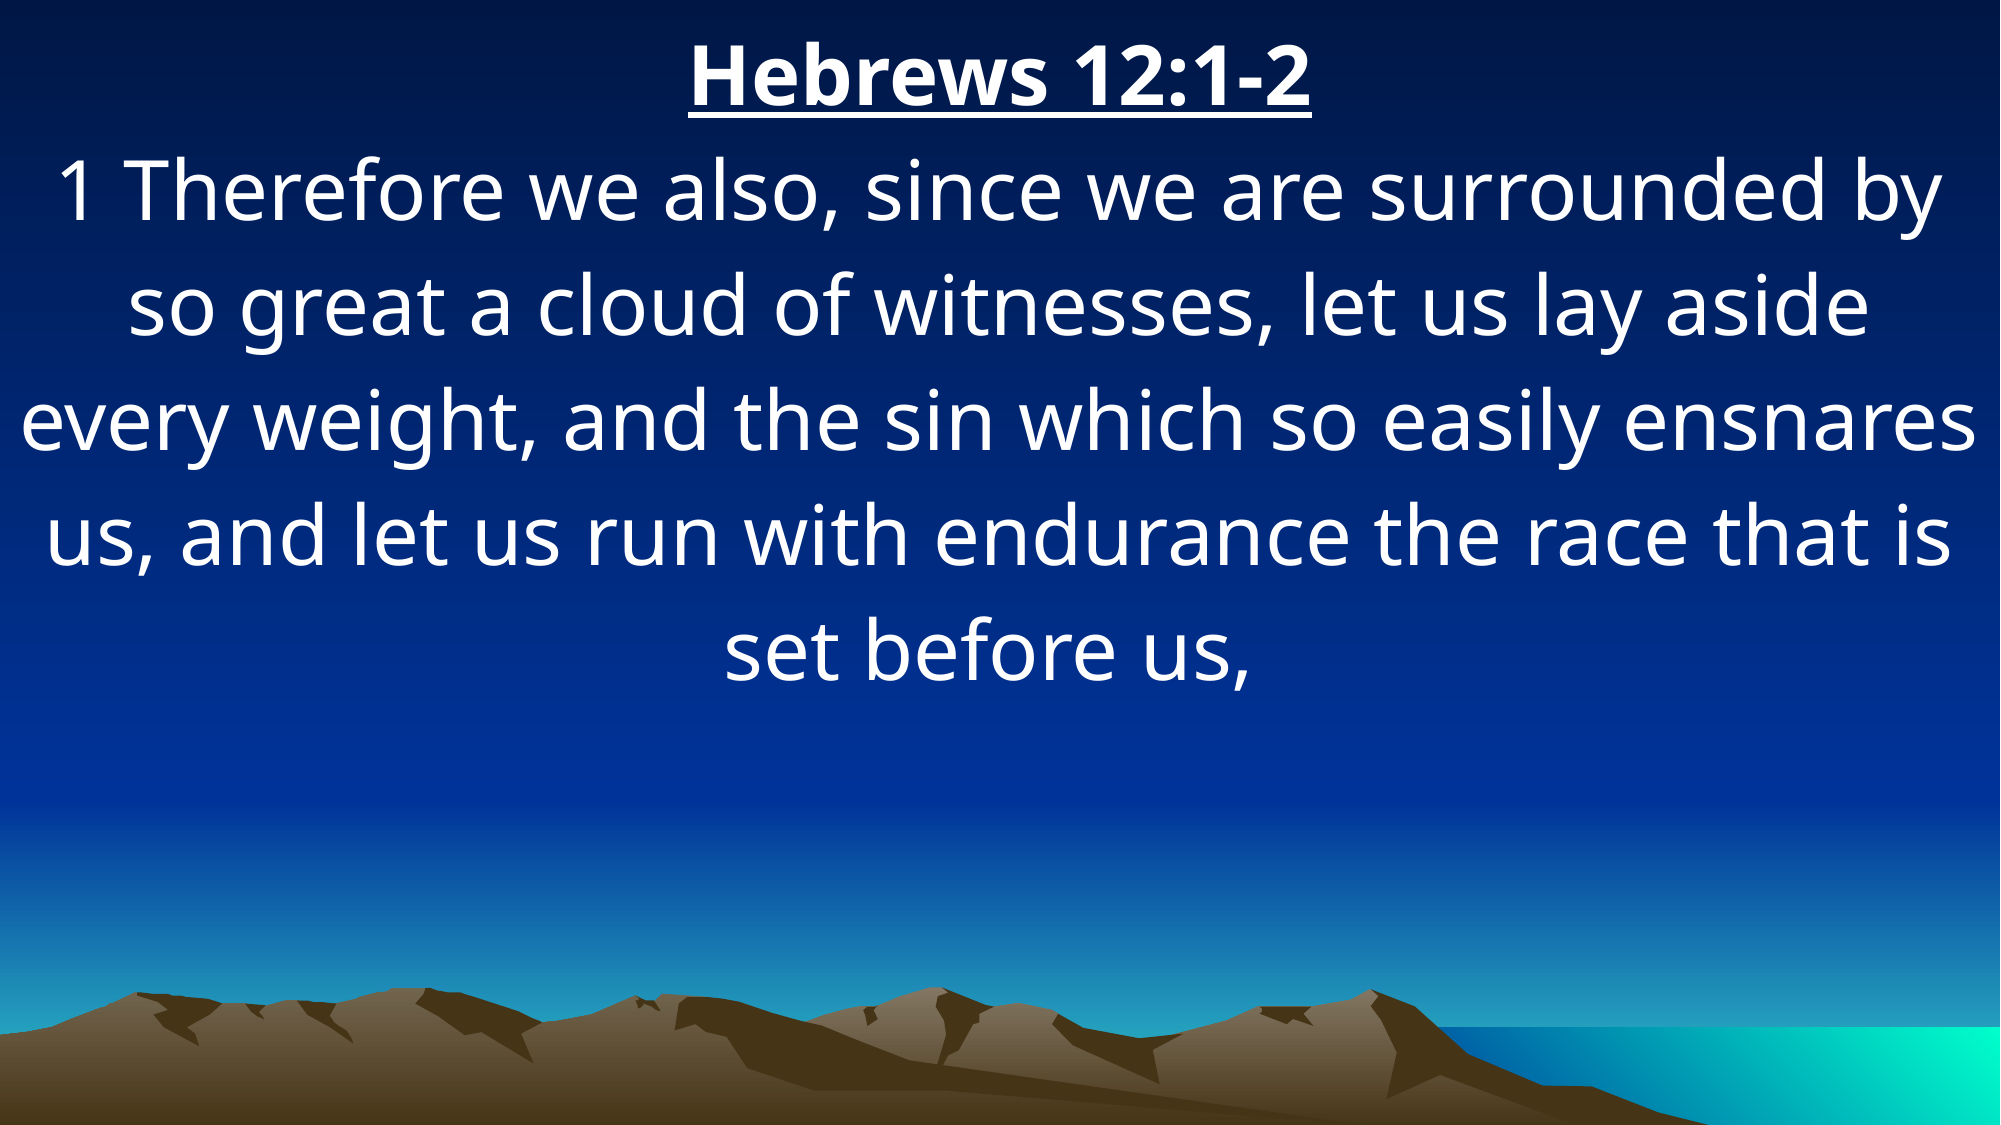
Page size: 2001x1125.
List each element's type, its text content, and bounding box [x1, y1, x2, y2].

text_box Hebrews 12:1-2 1 Therefore we also, since we are surrounded by so great a cloud of witnesses, let us lay aside every weight, and the sin which so easily ensnares us, and let us run with endurance the race that is set before us, [0, 0, 2000, 900]
